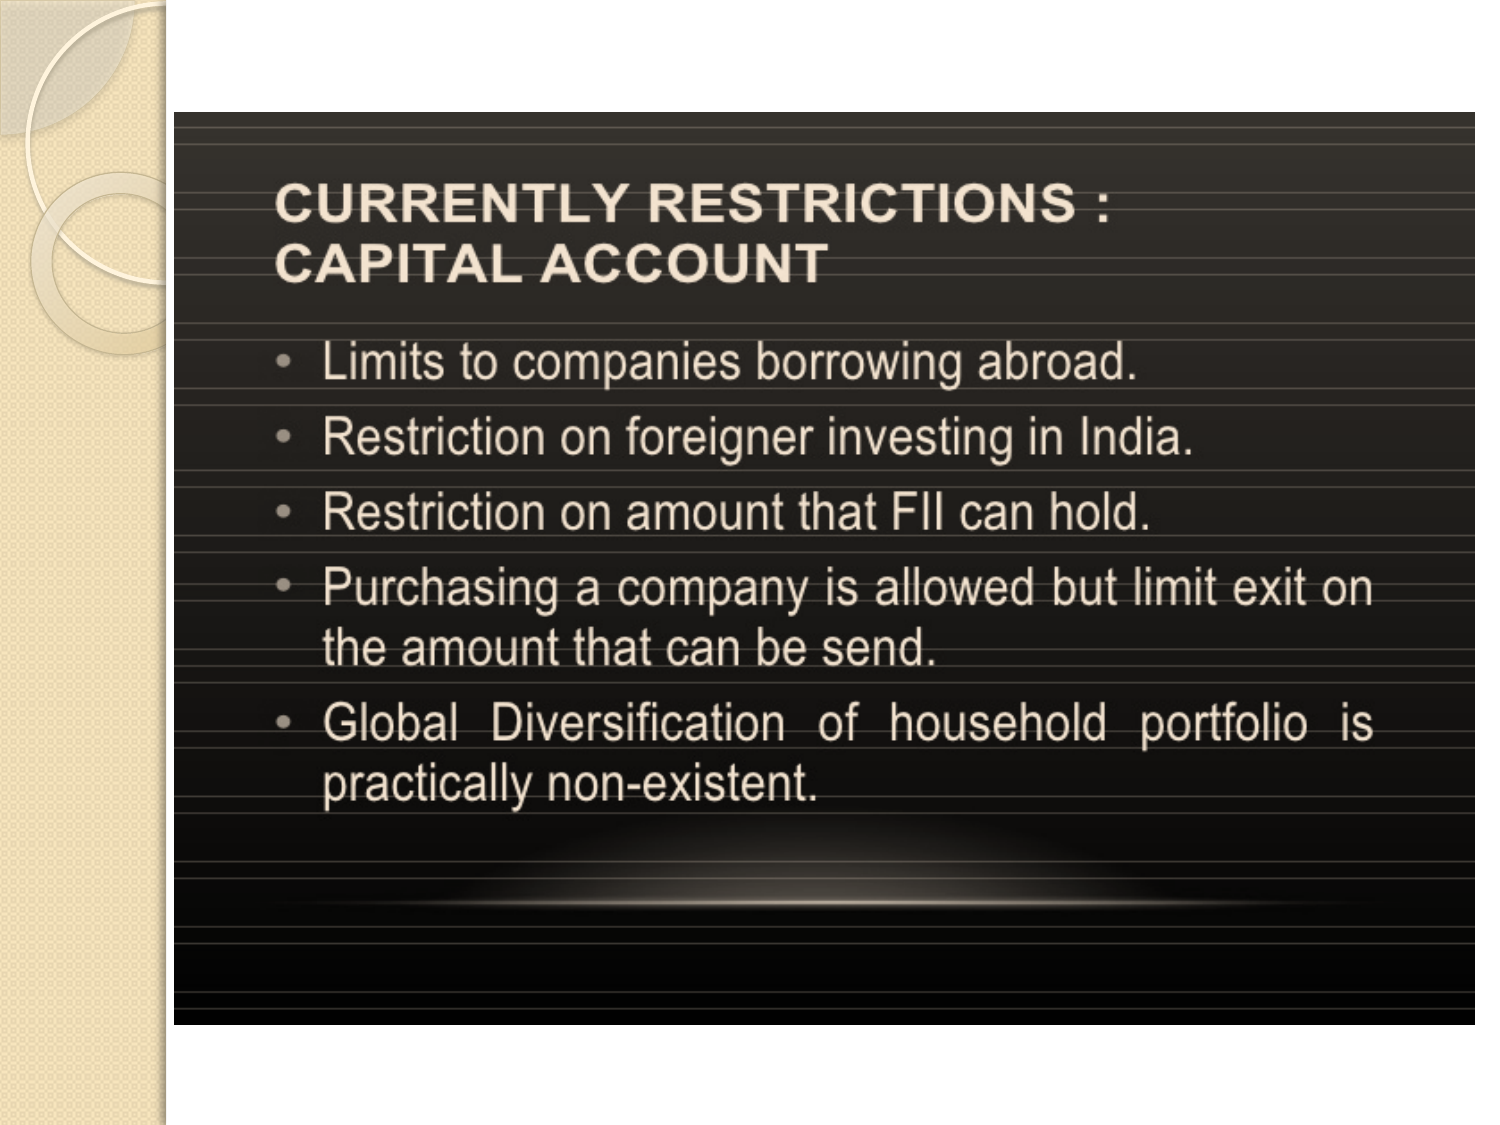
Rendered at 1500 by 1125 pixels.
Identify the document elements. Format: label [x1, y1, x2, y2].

list [174, 112, 1476, 1026]
